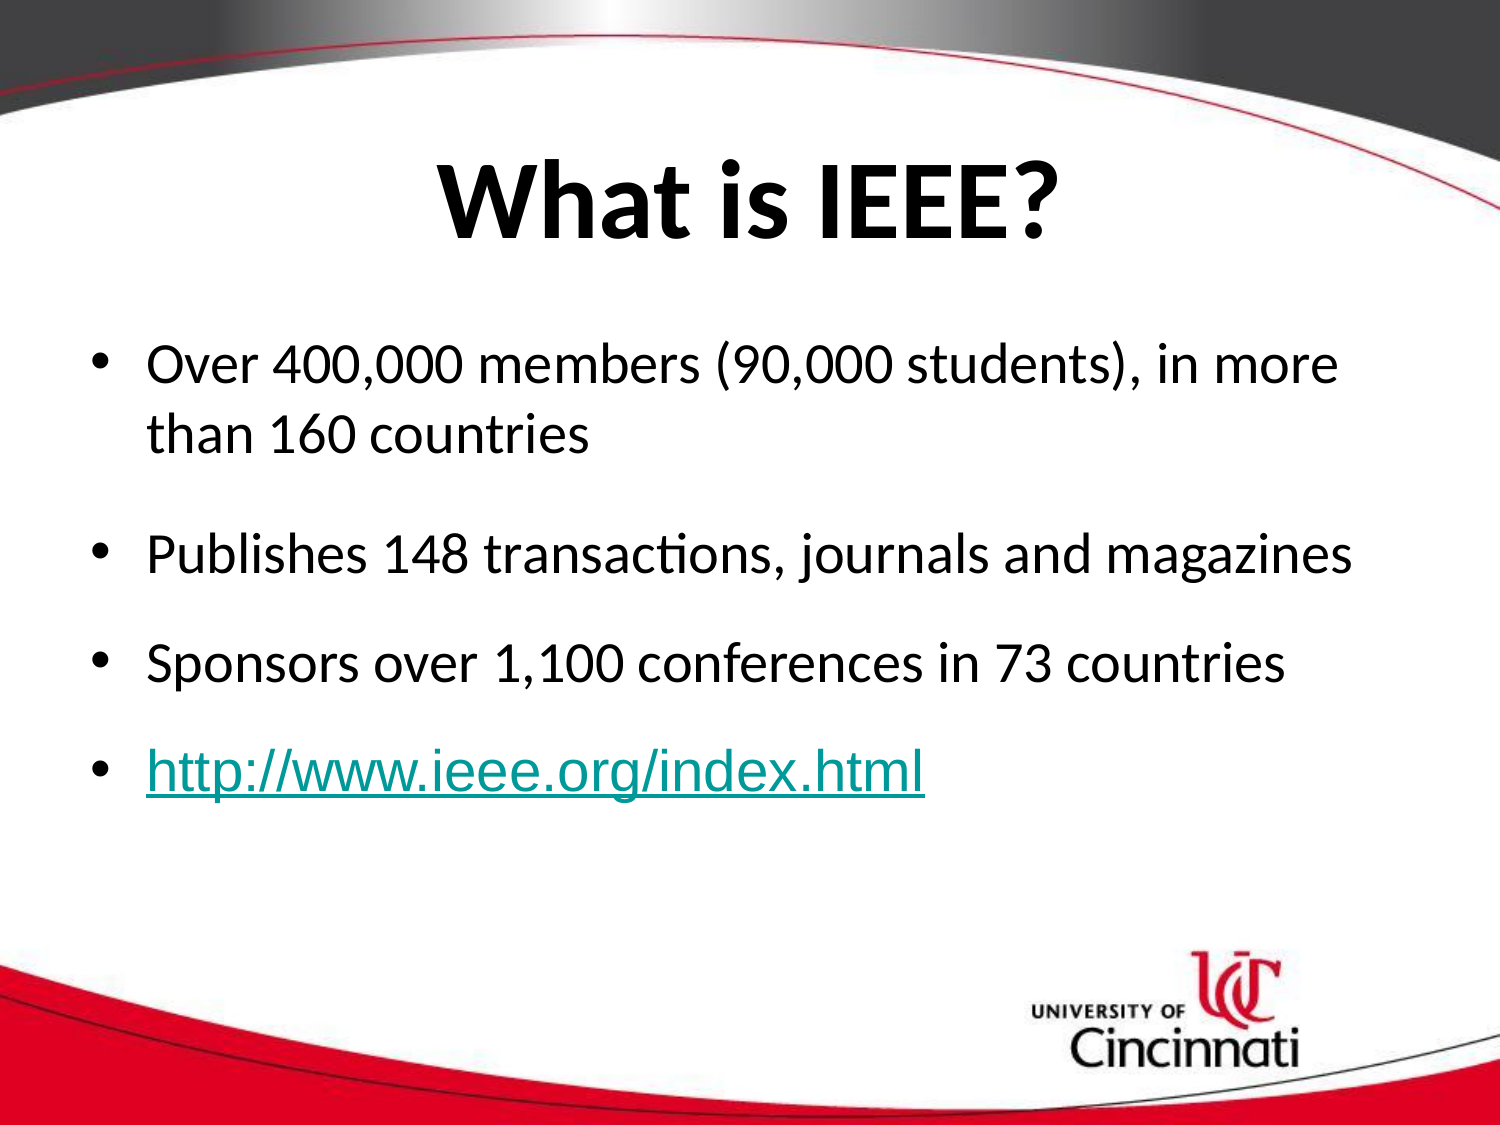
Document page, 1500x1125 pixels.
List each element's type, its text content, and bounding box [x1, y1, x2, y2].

picture [0, 0, 1500, 1125]
title What is IEEE? [75, 99, 1425, 288]
list Over 400,000 members (90,000 students), in more than 160 countries Publishes 148 transactions, journals and magazines Sponsors over 1,100 conferences in 73 countries http://www.ieee.org/index.html [75, 317, 1425, 900]
